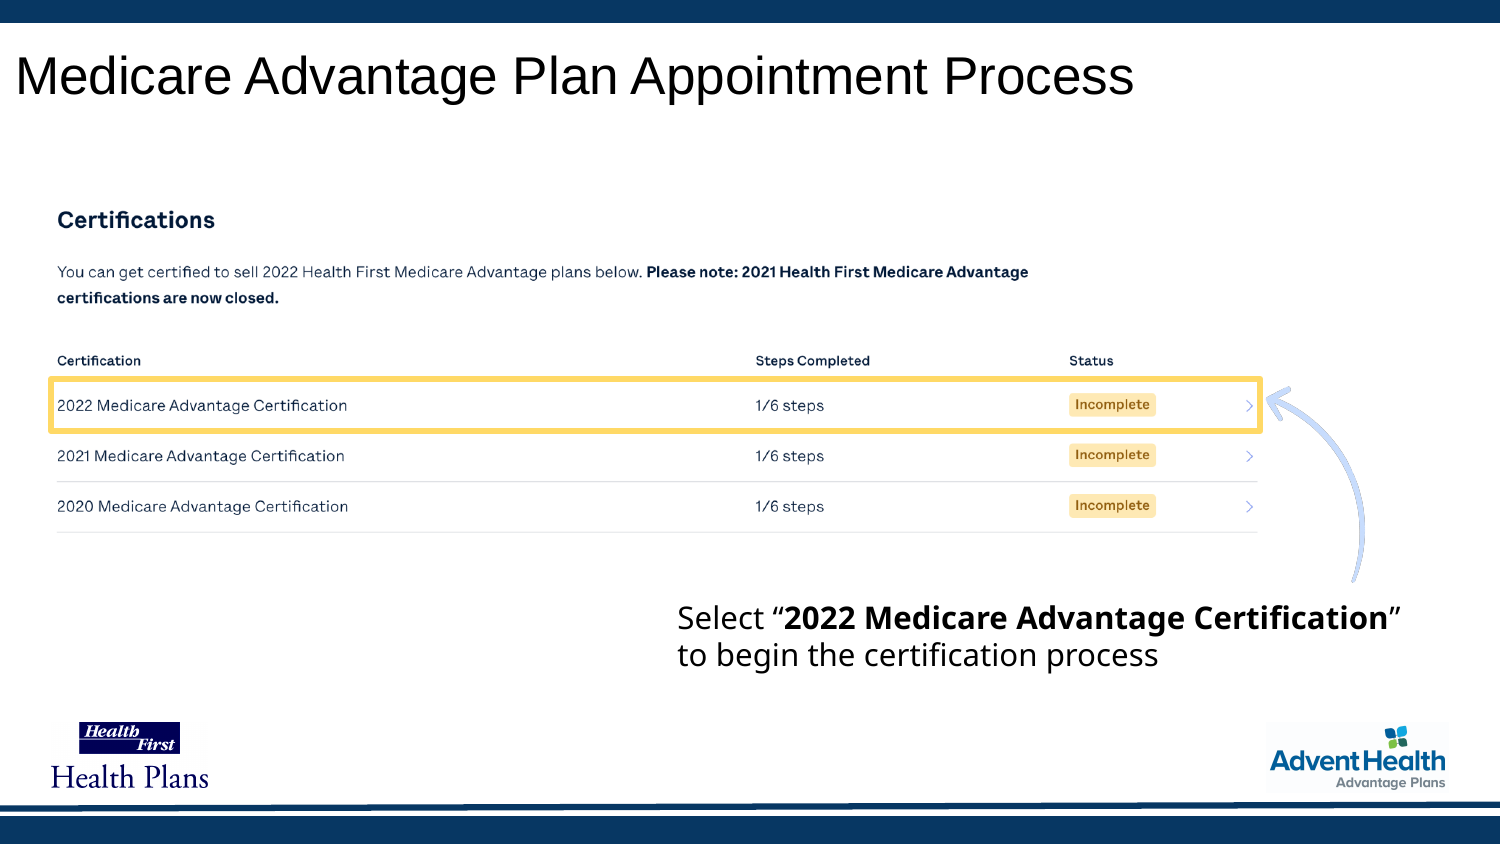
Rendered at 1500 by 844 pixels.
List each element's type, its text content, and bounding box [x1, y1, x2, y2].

title Medicare Advantage Plan Appointment Process [0, 26, 1398, 121]
picture [32, 191, 1432, 584]
text_box Select “2022 Medicare Advantage Certification” to begin the certification process [662, 583, 1451, 689]
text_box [0, 804, 1500, 809]
text_box [0, 0, 1500, 25]
text_box [0, 816, 1500, 844]
picture [1265, 722, 1450, 793]
picture [50, 722, 208, 788]
